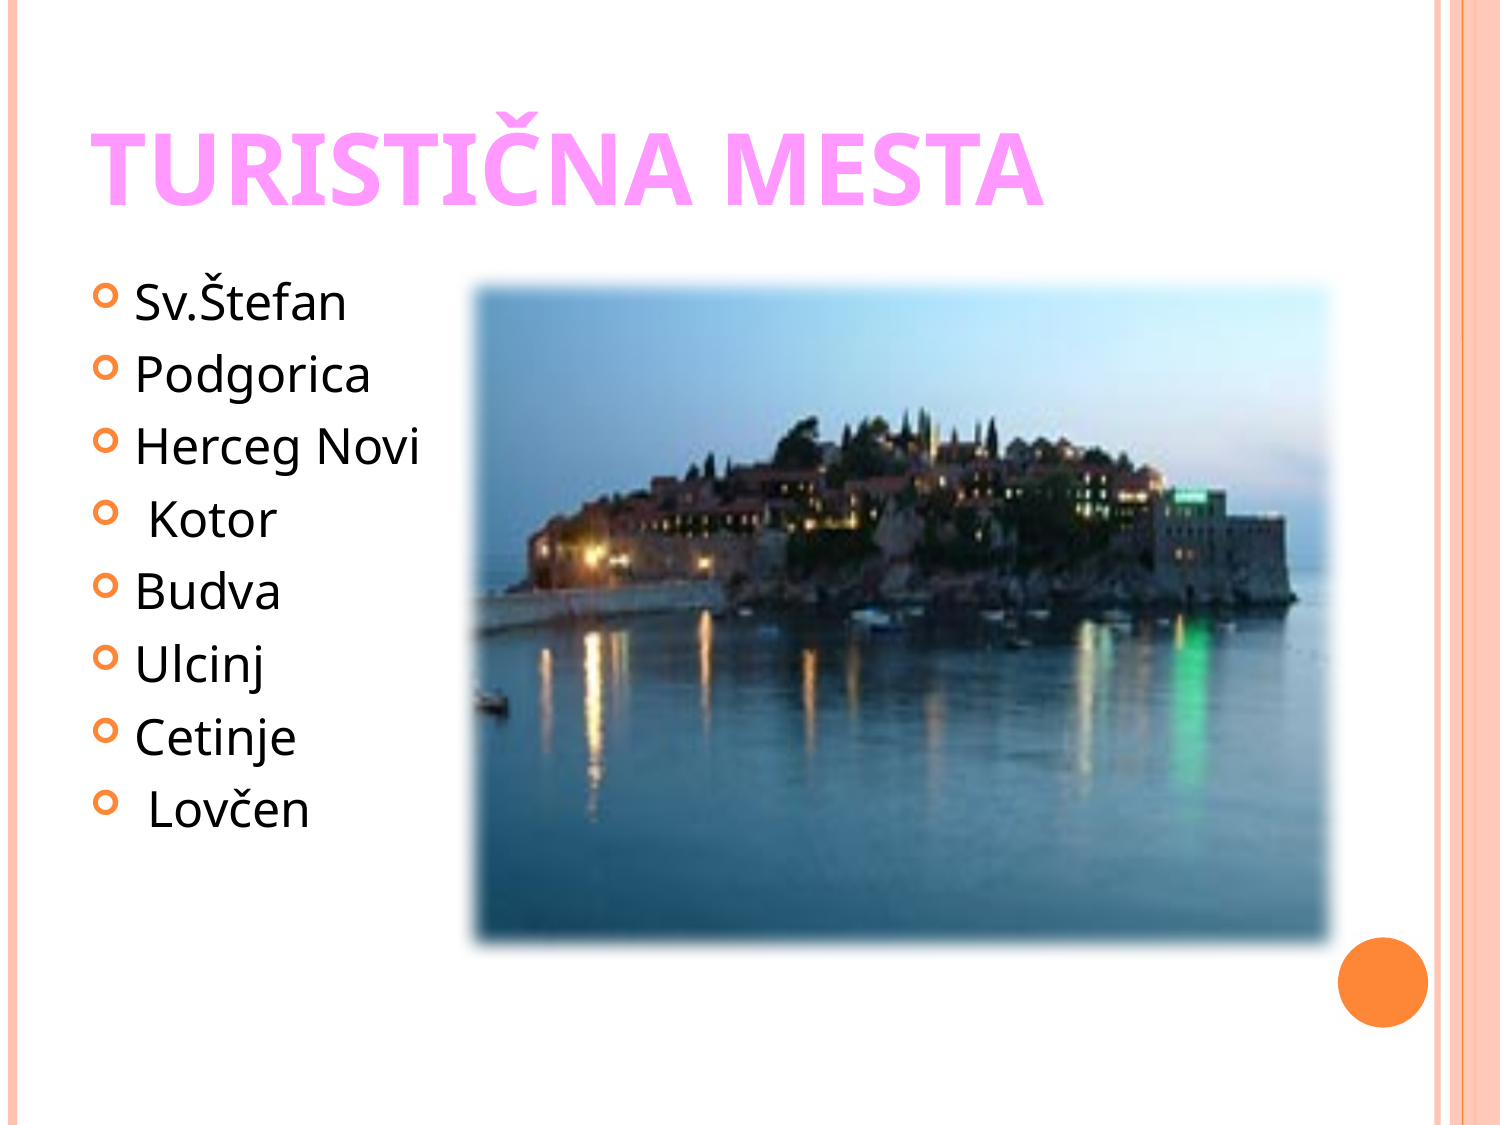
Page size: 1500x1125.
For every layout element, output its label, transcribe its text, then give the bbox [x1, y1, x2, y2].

picture [456, 268, 1349, 962]
title TURISTIČNA MESTA [75, 45, 1300, 233]
list Sv.Štefan Podgorica Herceg Novi Kotor Budva Ulcinj Cetinje Lovčen [75, 262, 1300, 1062]
